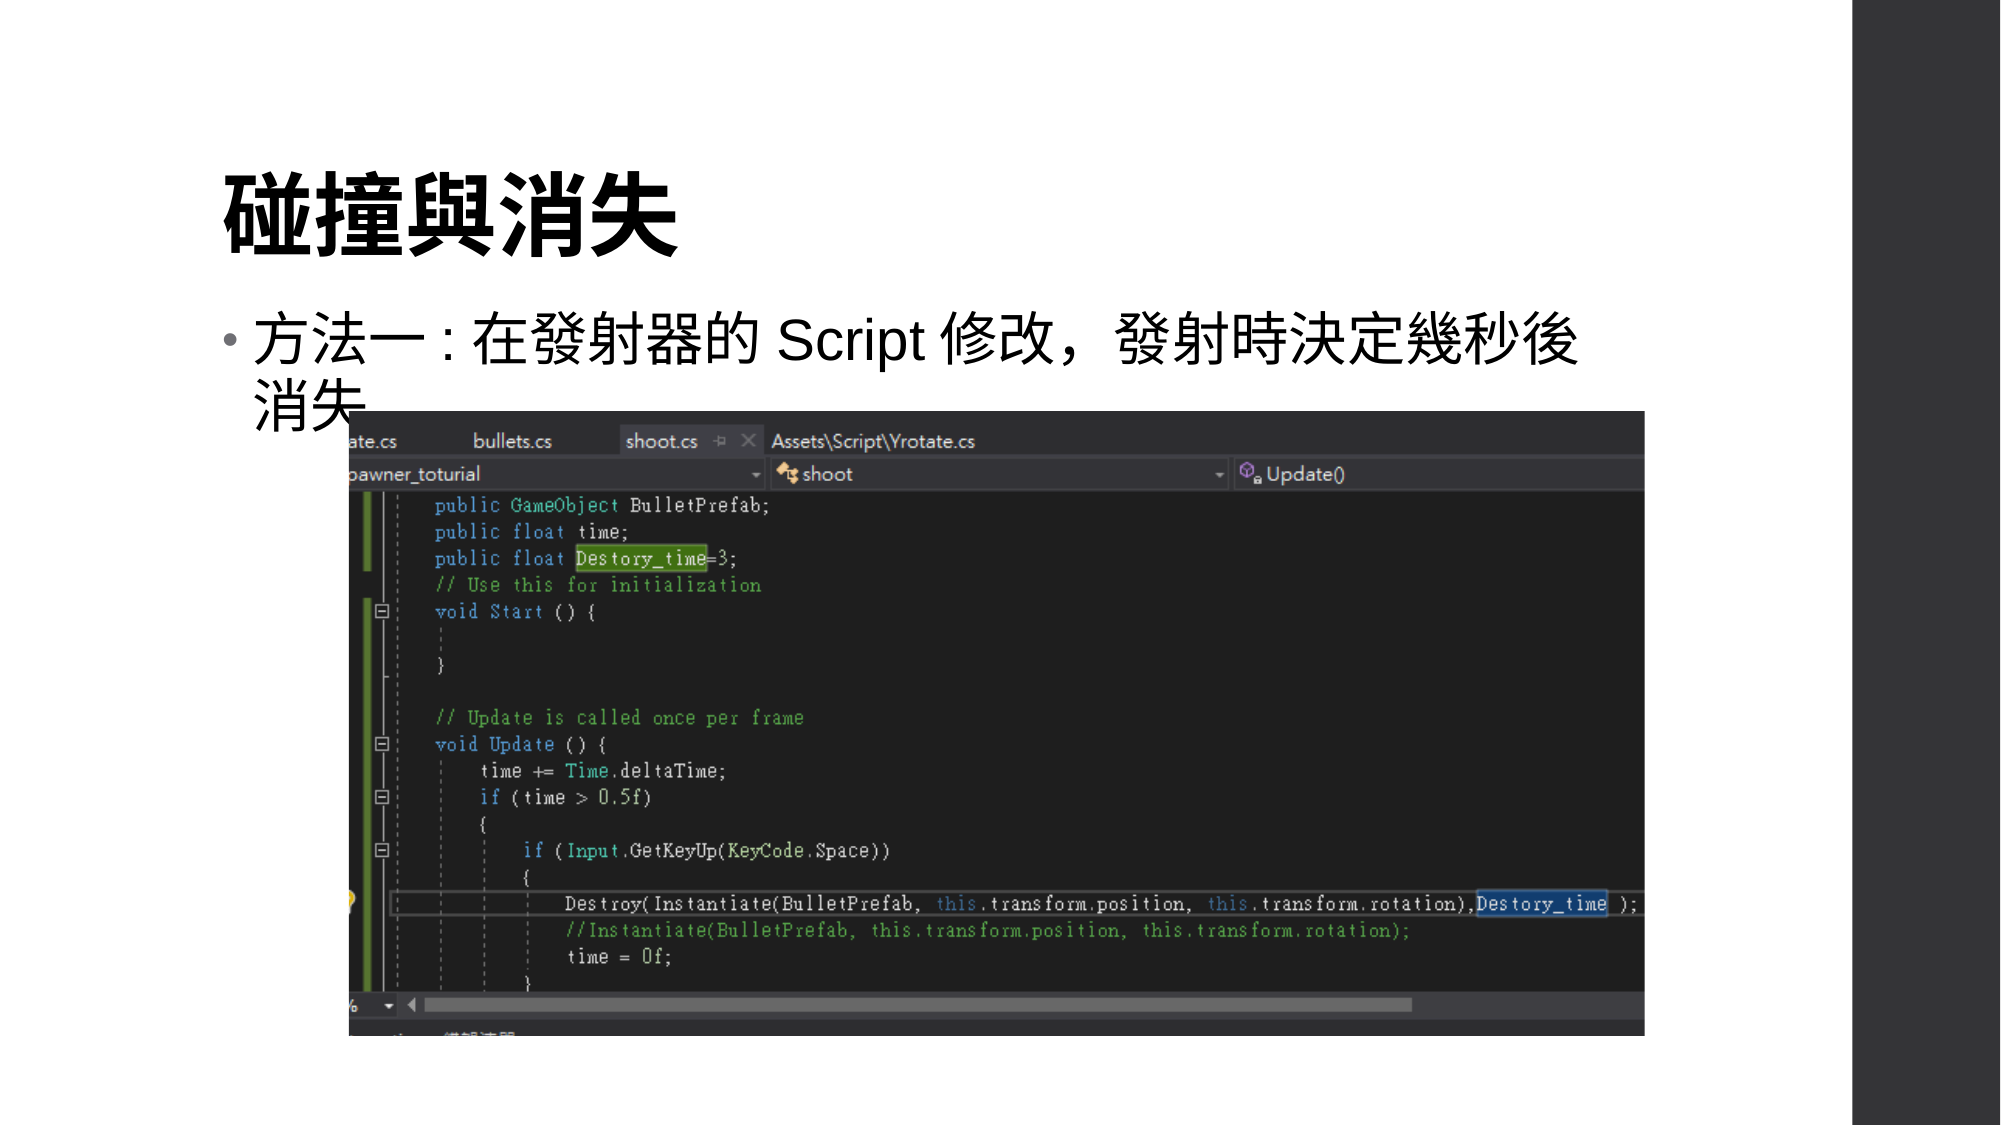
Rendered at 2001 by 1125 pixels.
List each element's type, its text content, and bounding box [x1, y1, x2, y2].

title 碰撞與消失 [206, 60, 1797, 278]
list 方法一:在發射器的Script修改，發射時決定幾秒後消失 [206, 299, 1617, 1014]
picture [348, 411, 1645, 1036]
